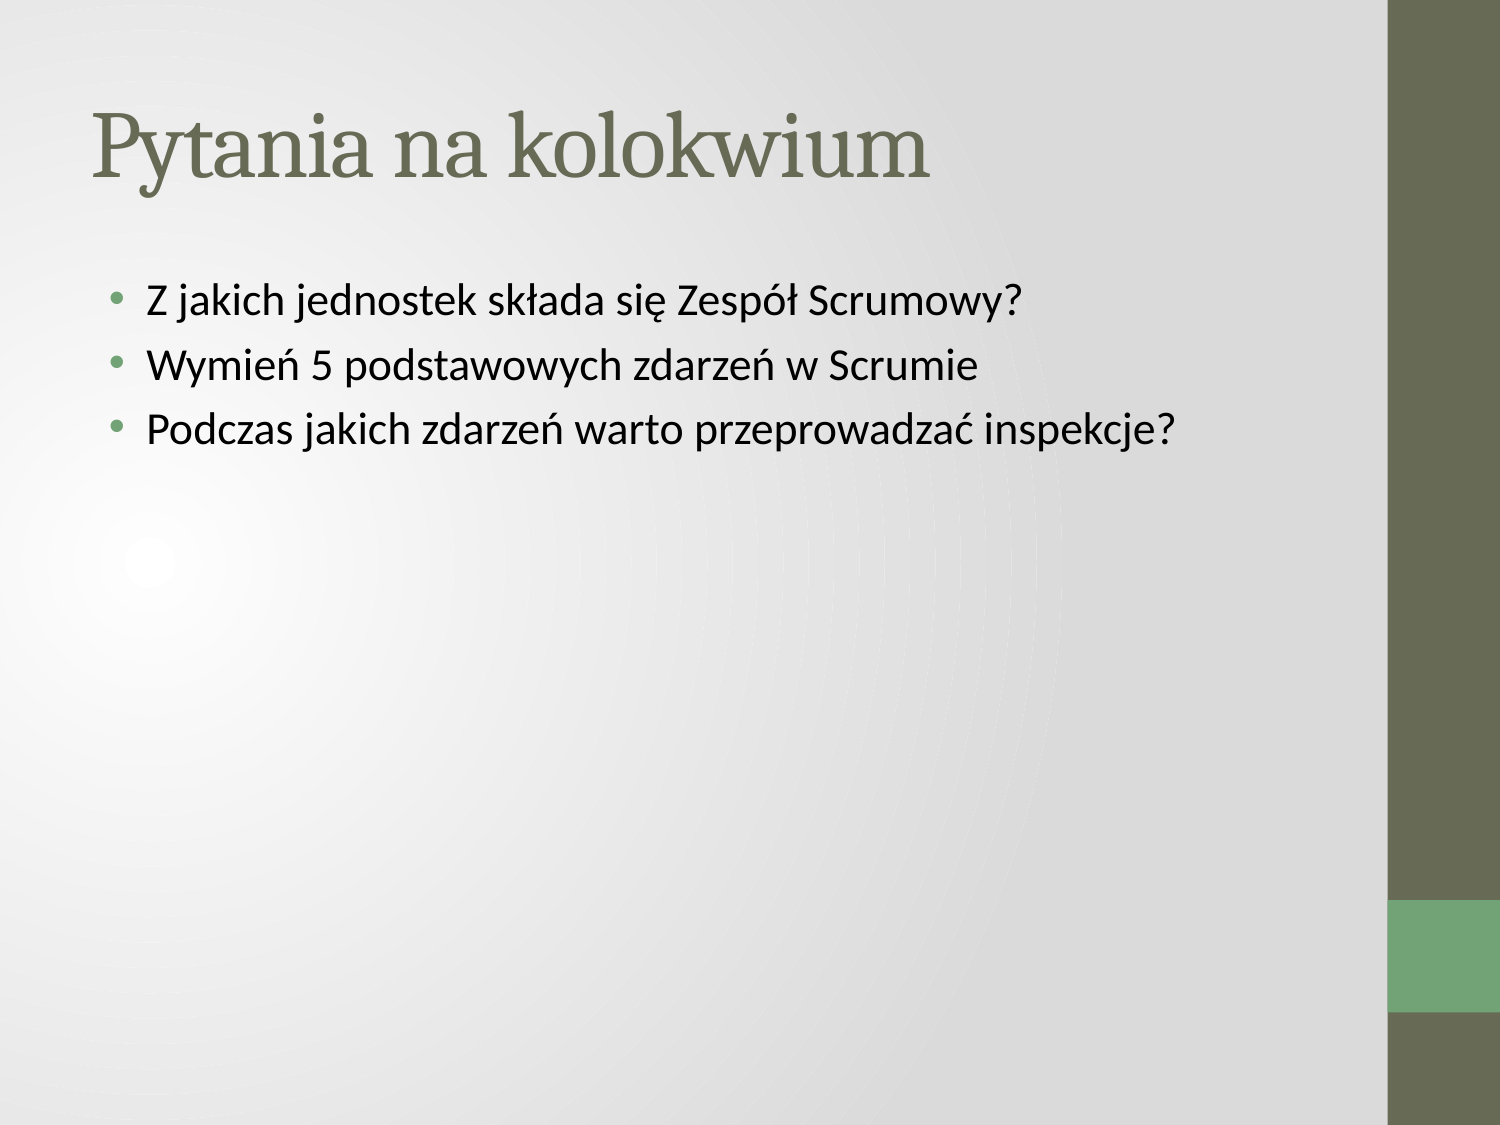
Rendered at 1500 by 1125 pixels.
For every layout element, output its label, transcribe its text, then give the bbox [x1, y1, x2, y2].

list Z jakich jednostek składa się Zespół Scrumowy? Wymień 5 podstawowych zdarzeń w Scrumie Podczas jakich zdarzeń warto przeprowadzać inspekcje? [75, 262, 1325, 1050]
title Pytania na kolokwium [75, 45, 1325, 233]
